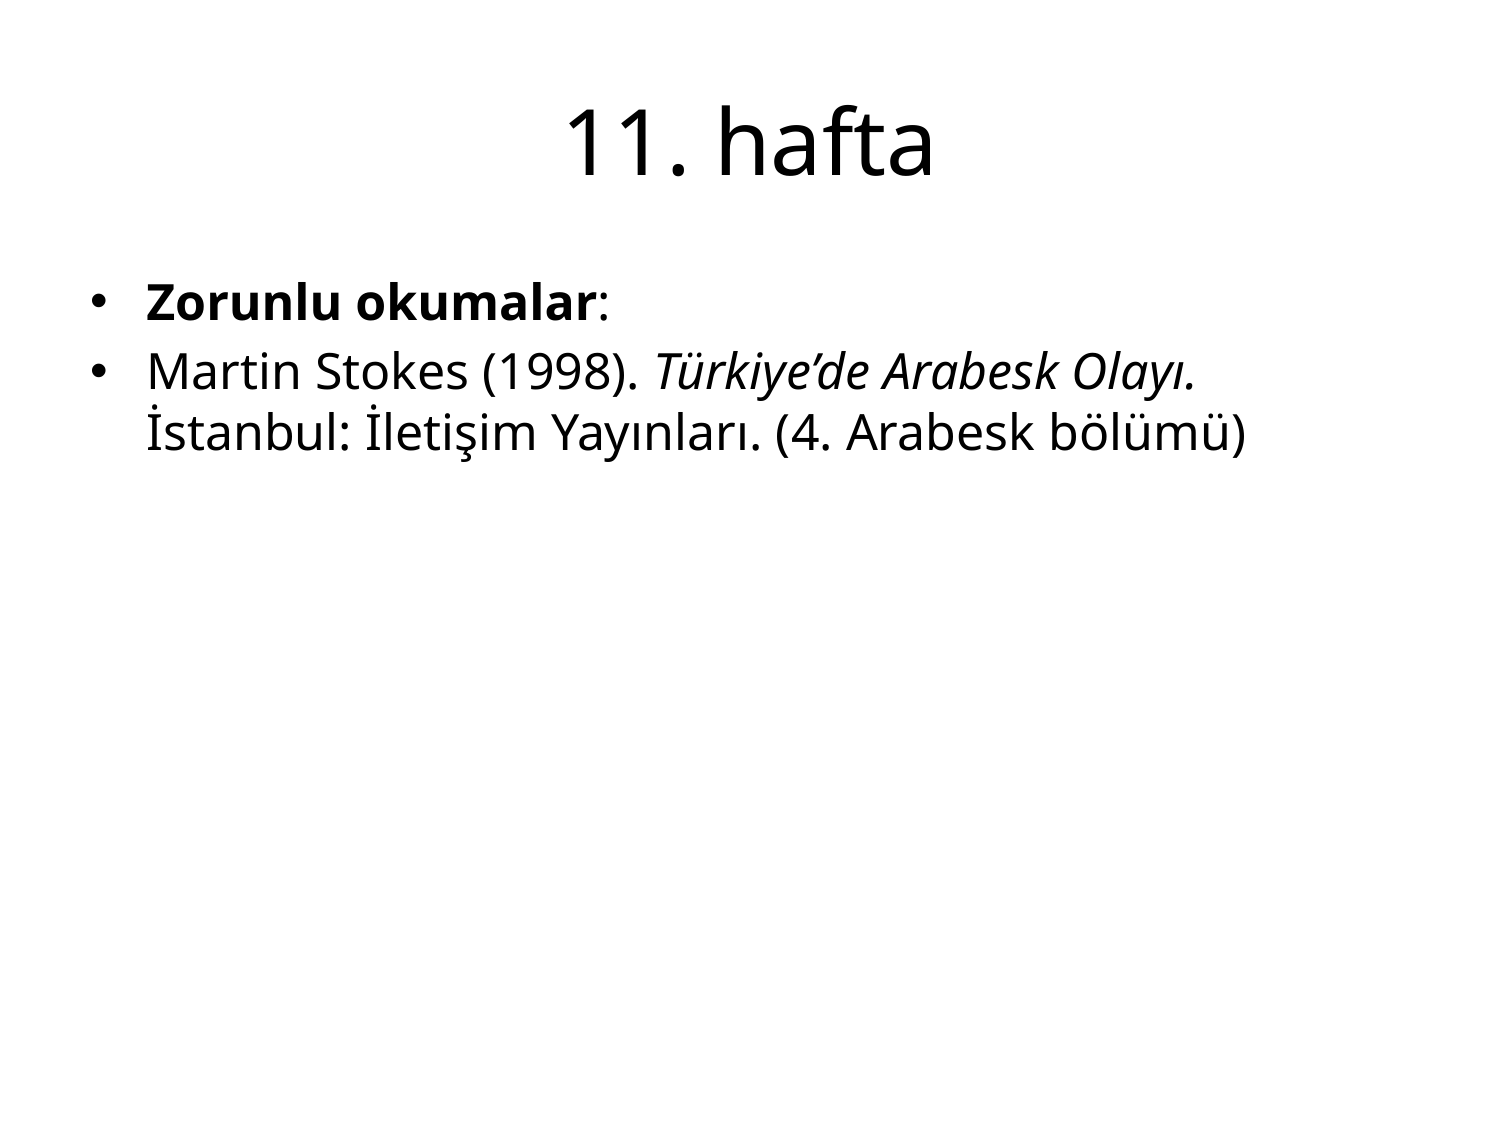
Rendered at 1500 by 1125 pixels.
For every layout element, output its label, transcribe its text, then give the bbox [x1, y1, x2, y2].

list Zorunlu okumalar: Martin Stokes (1998). Türkiye’de Arabesk Olayı. İstanbul: İletişim Yayınları. (4. Arabesk bölümü) [75, 262, 1425, 1005]
title 11. hafta [75, 45, 1425, 233]
